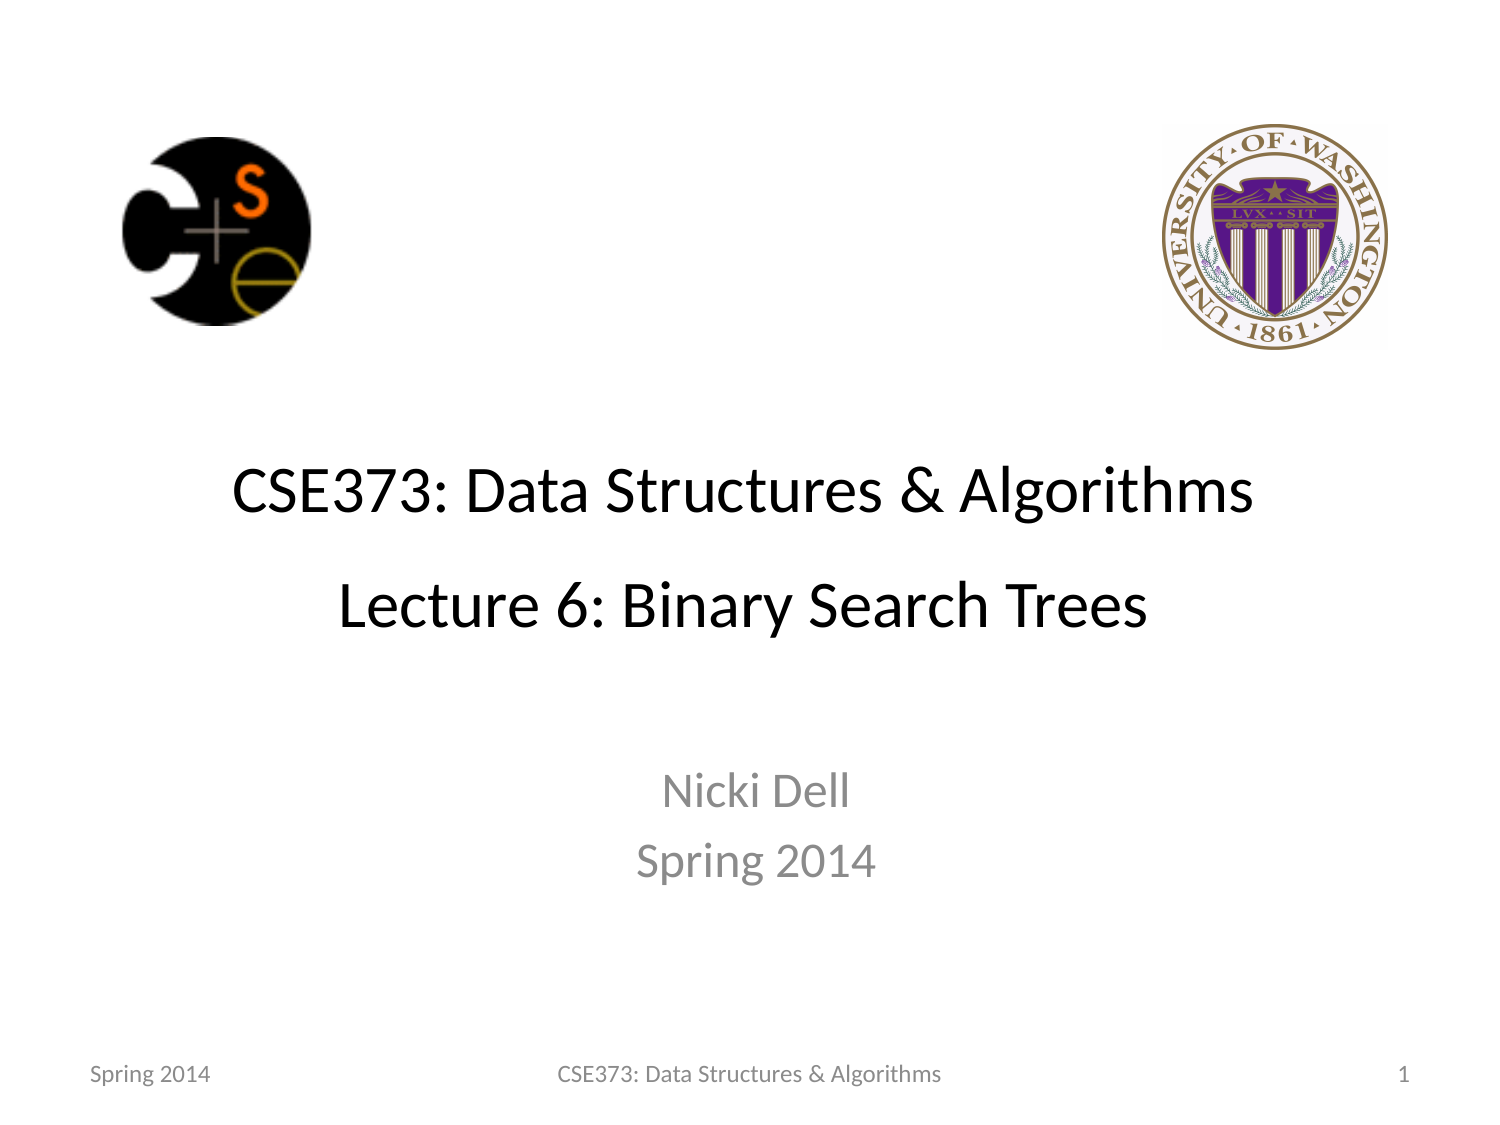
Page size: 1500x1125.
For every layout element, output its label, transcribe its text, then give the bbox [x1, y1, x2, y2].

title CSE373: Data Structures & Algorithms Lecture 6: Binary Search Trees [62, 425, 1425, 663]
footer CSE373: Data Structures & Algorithms [512, 1042, 988, 1103]
subtitle Nicki Dell Spring 2014 [212, 750, 1300, 950]
picture [1162, 124, 1388, 351]
slide_number 1 [1074, 1042, 1425, 1103]
picture [62, 137, 376, 326]
slide_number Spring 2014 [75, 1042, 425, 1103]
